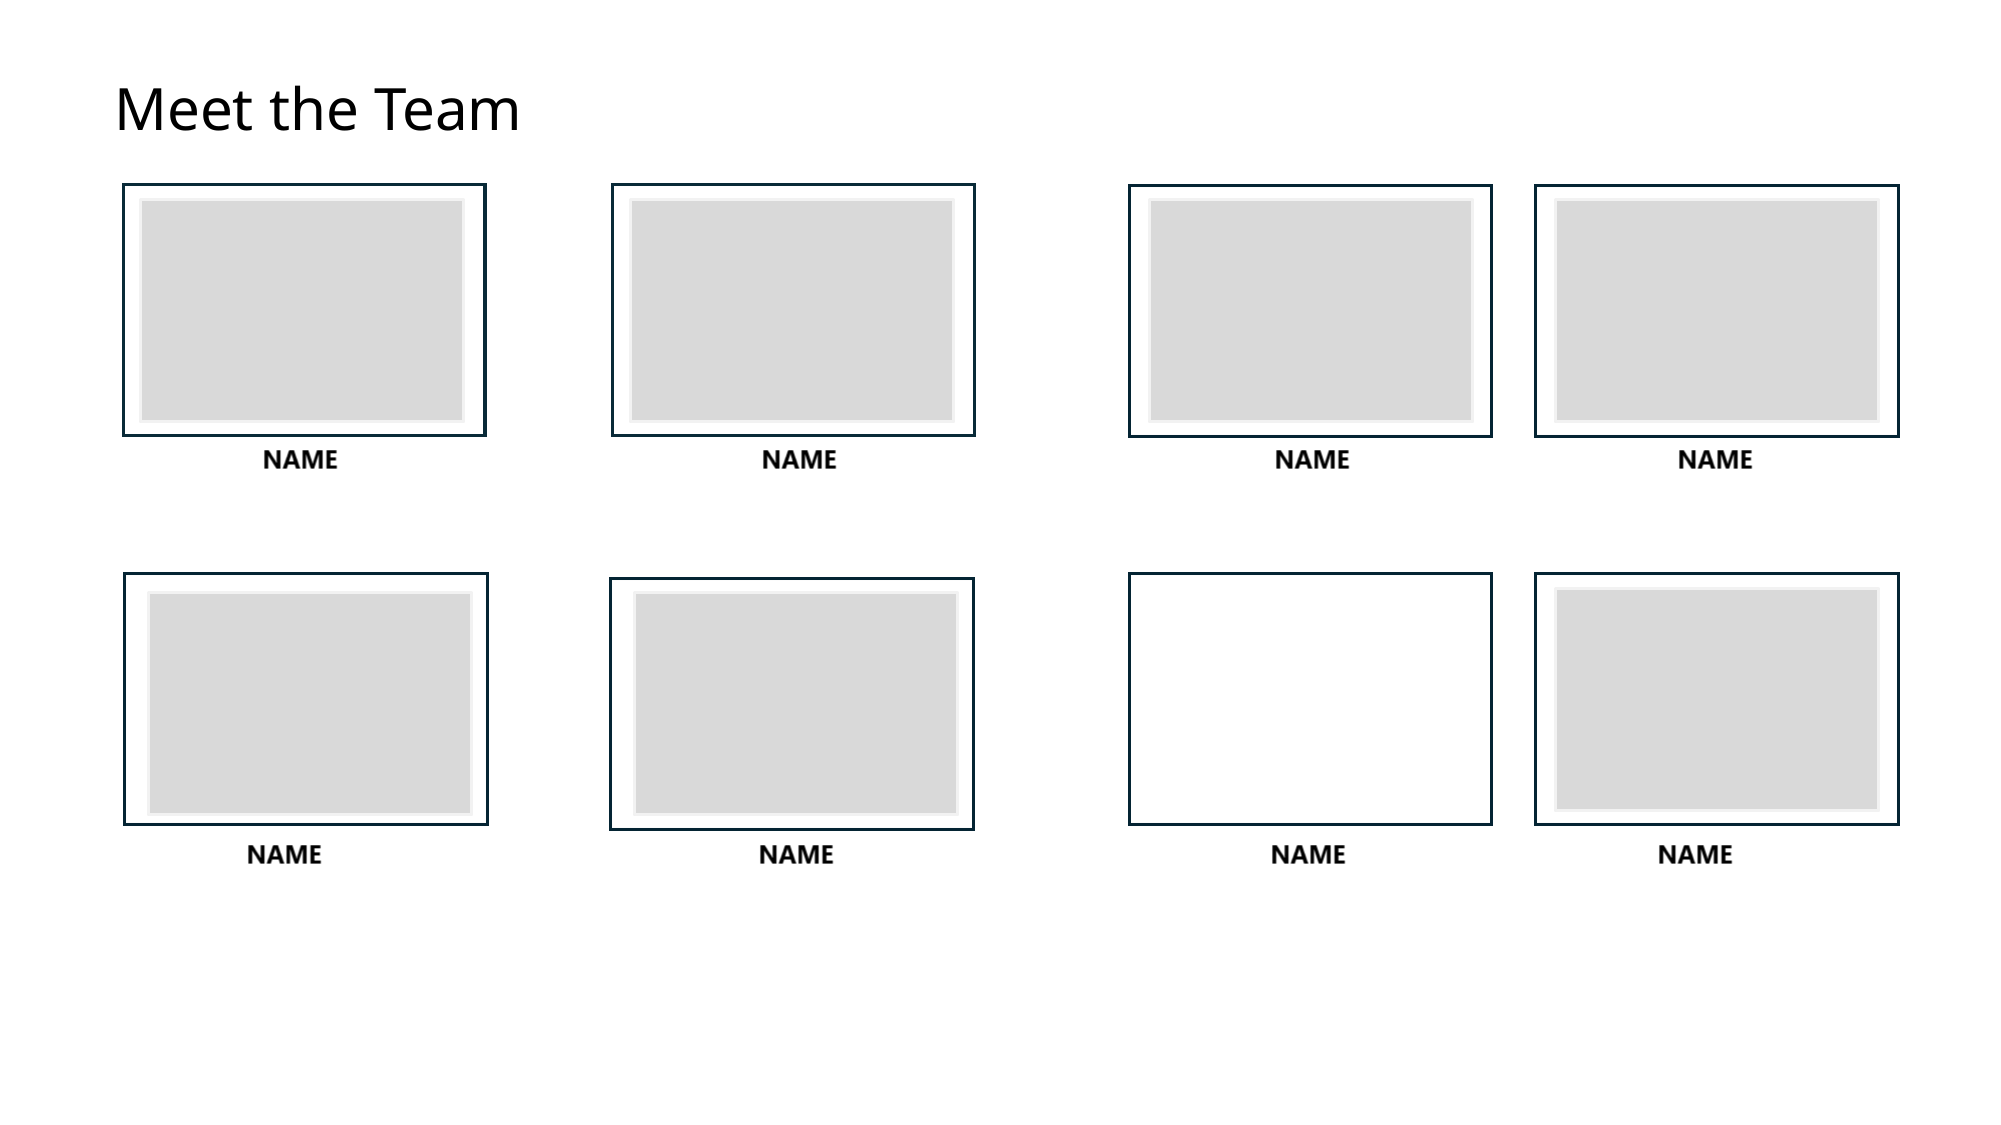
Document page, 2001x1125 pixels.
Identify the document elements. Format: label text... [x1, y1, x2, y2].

picture [139, 434, 463, 490]
picture [1132, 188, 1489, 434]
picture [1150, 439, 1474, 490]
picture [1538, 188, 1896, 434]
picture [1146, 829, 1470, 885]
picture [122, 829, 446, 885]
picture [1538, 576, 1896, 822]
text_box [611, 183, 976, 437]
picture [127, 576, 485, 822]
picture [634, 832, 958, 885]
picture [139, 197, 466, 423]
picture [629, 197, 956, 423]
picture [1534, 829, 1858, 885]
text_box Meet the Team [99, 64, 919, 150]
picture [638, 434, 962, 490]
picture [1554, 439, 1878, 490]
picture [1132, 576, 1489, 822]
picture [613, 581, 971, 827]
text_box [122, 183, 487, 437]
